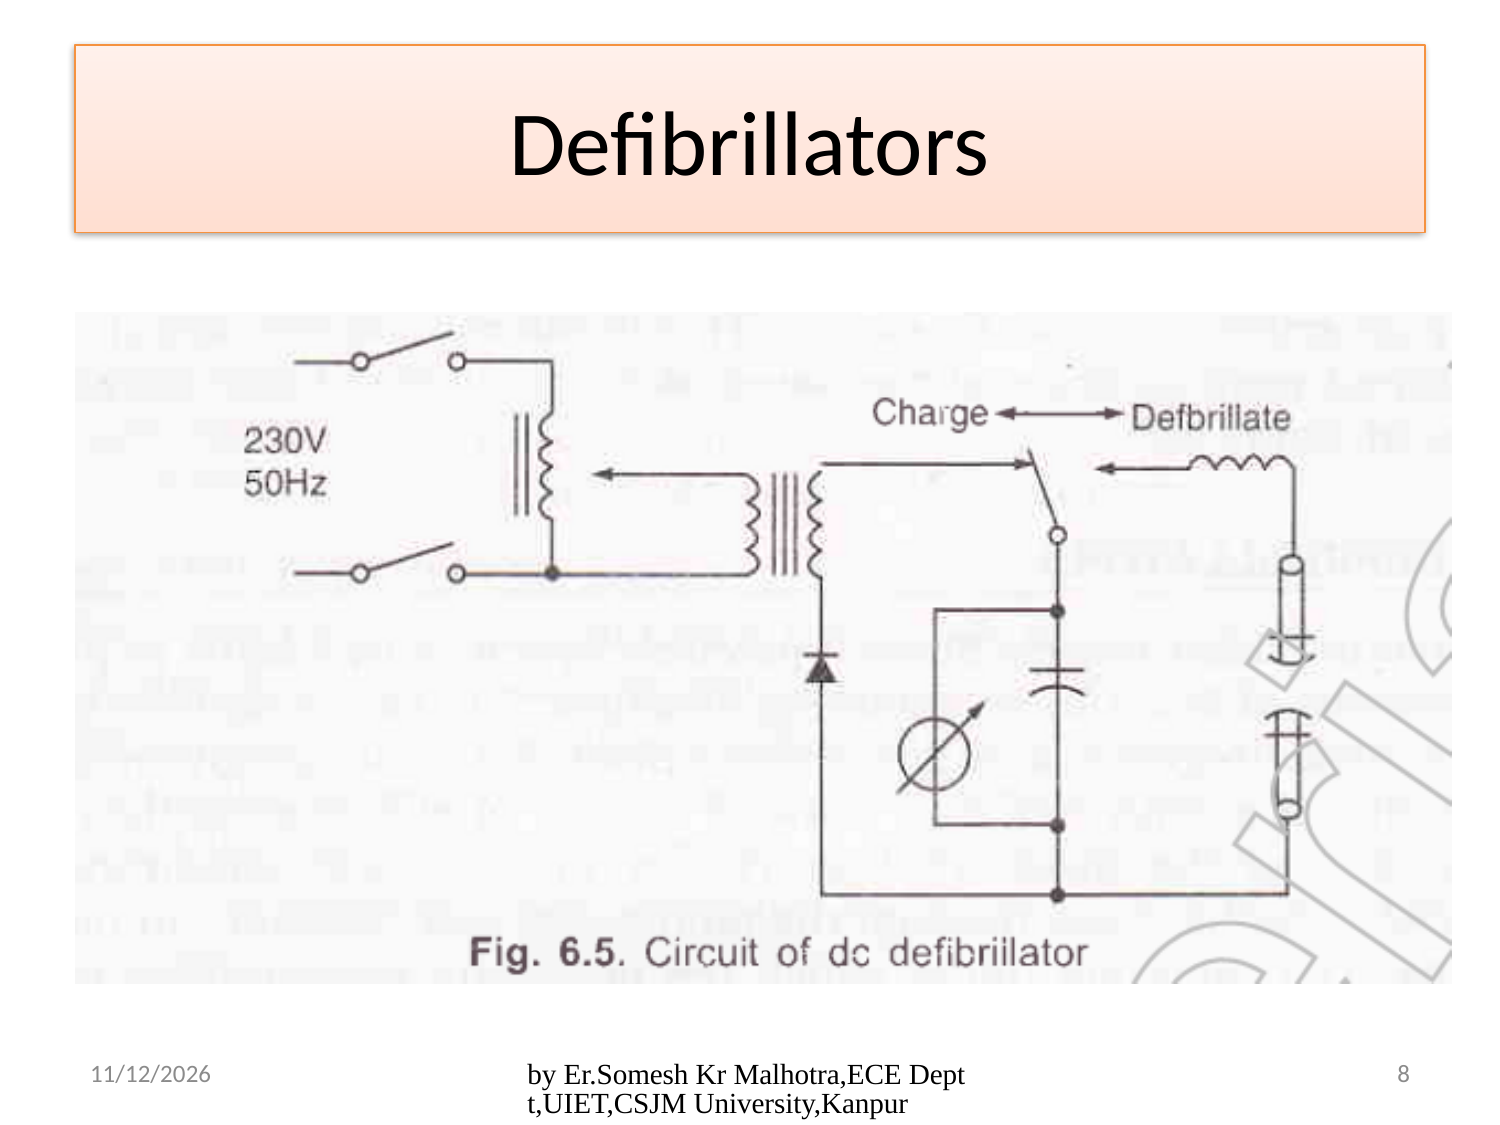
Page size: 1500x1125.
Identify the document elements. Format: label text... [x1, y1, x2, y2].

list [74, 312, 1452, 984]
title Defibrillators [74, 44, 1426, 233]
footer by Er.Somesh Kr Malhotra,ECE Deptt,UIET,CSJM University,Kanpur [512, 1042, 988, 1103]
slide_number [75, 1042, 425, 1103]
slide_number 8 [1074, 1042, 1425, 1103]
